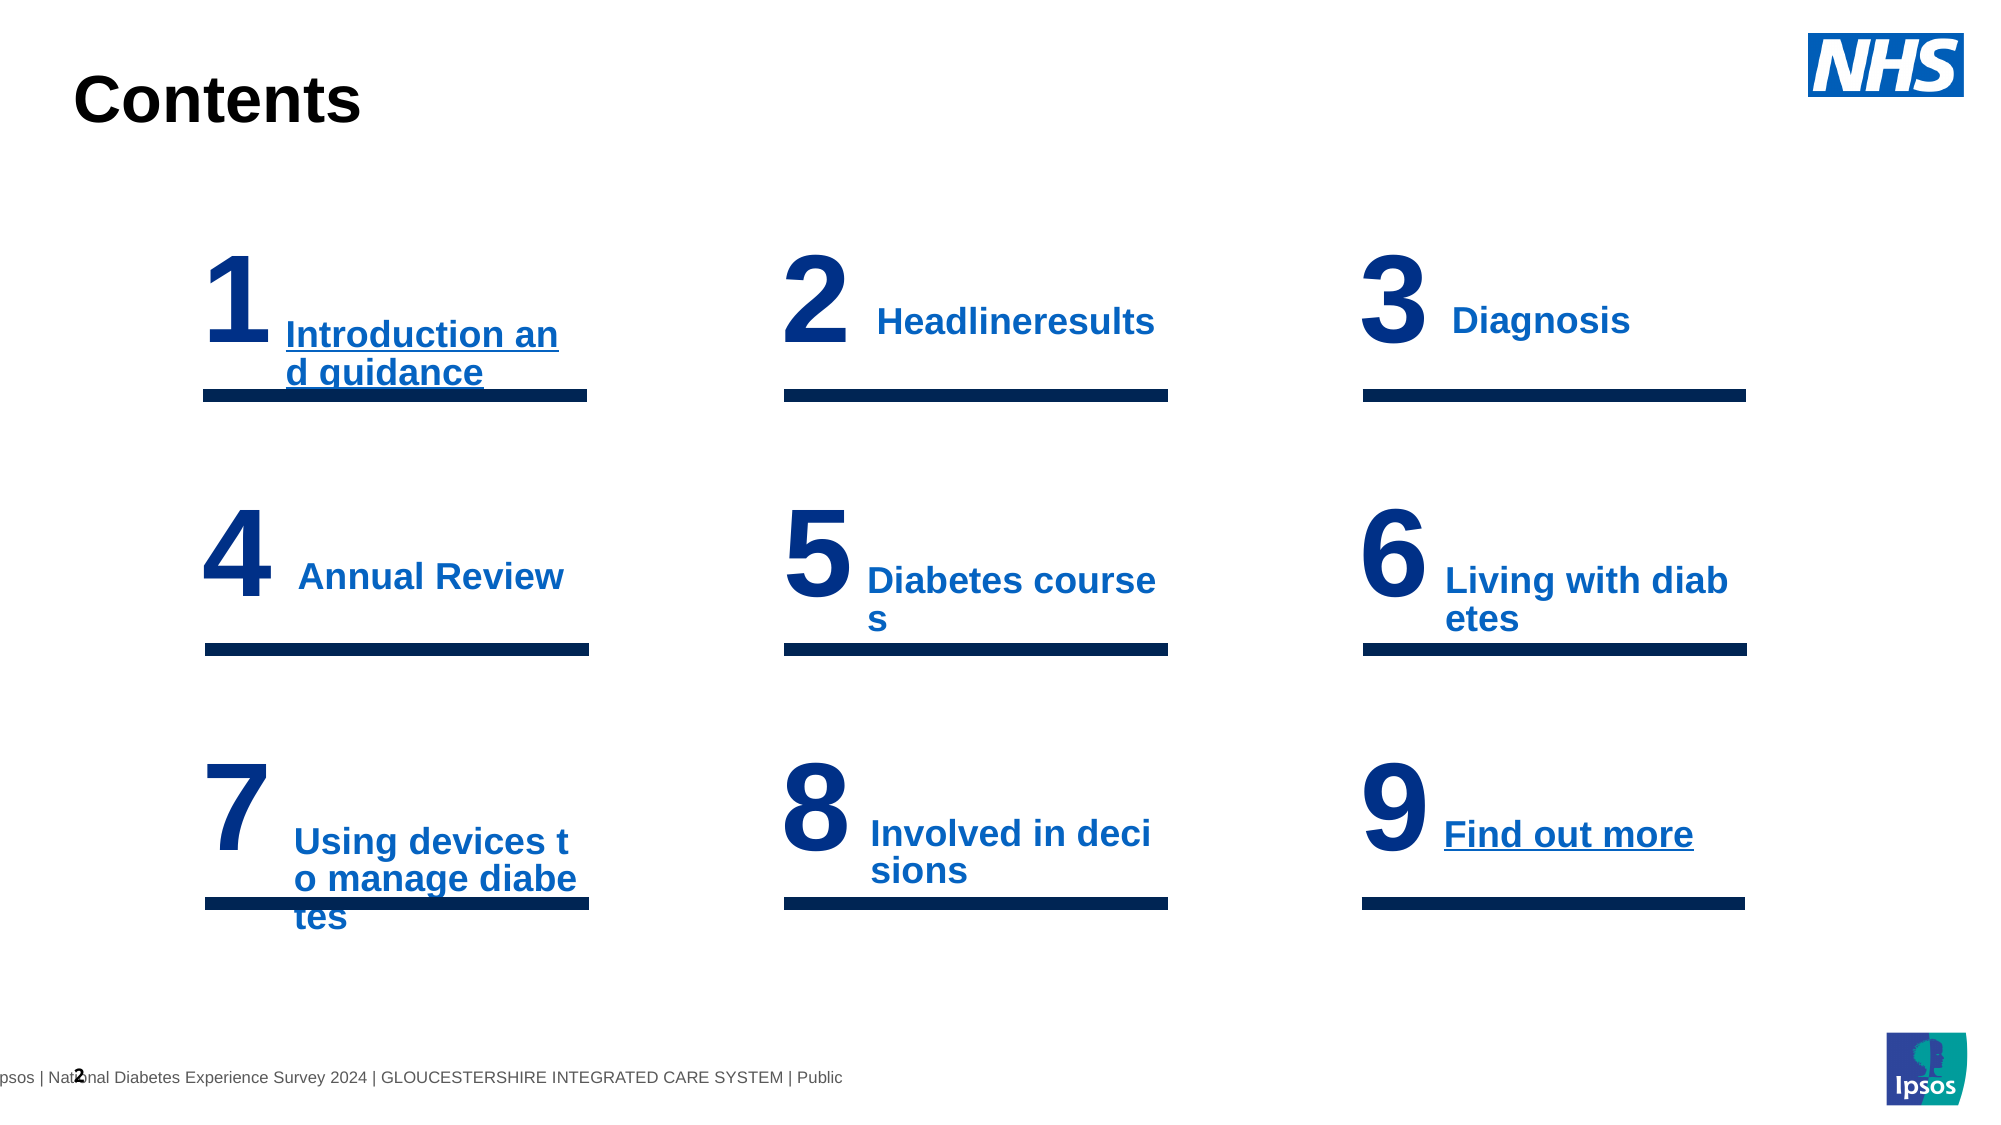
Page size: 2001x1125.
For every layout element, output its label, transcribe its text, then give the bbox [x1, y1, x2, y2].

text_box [780, 216, 1169, 396]
title Contents [73, 65, 1607, 193]
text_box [202, 725, 590, 904]
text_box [781, 725, 1169, 904]
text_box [1359, 216, 1747, 396]
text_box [1359, 471, 1747, 650]
picture [1807, 33, 1964, 97]
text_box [783, 471, 1169, 650]
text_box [202, 216, 588, 396]
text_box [1360, 725, 1746, 904]
picture [1886, 1032, 1968, 1106]
slide_number 2 [73, 1029, 124, 1090]
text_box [202, 471, 590, 650]
